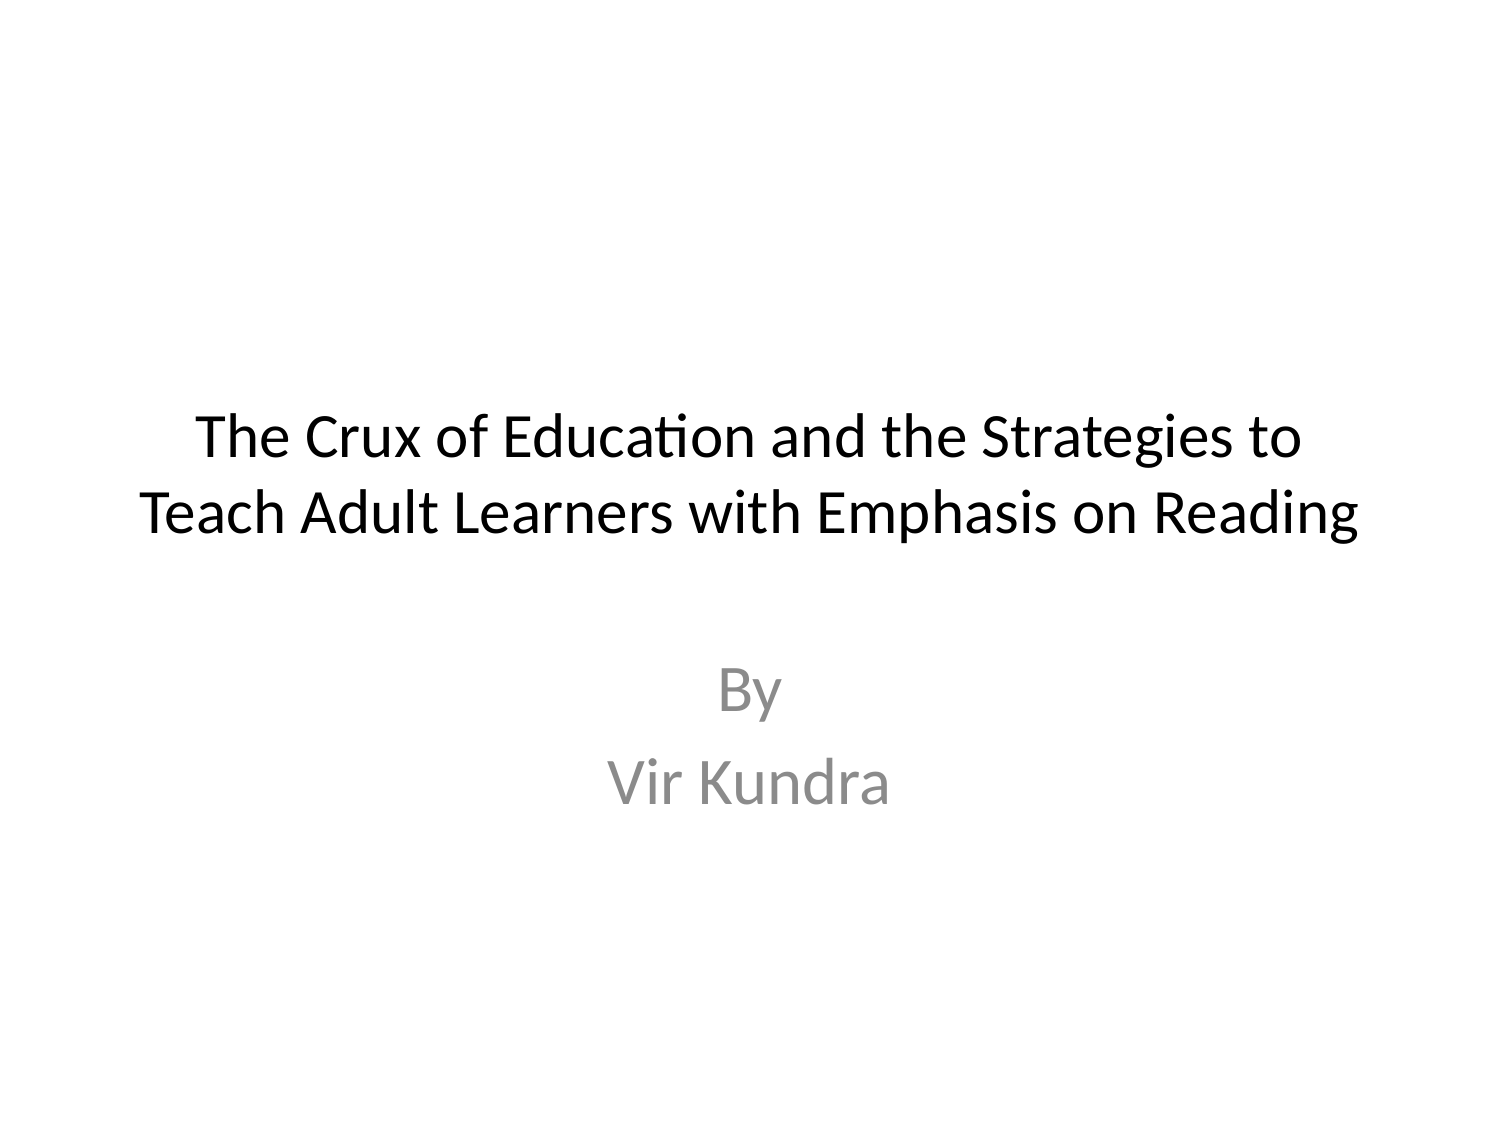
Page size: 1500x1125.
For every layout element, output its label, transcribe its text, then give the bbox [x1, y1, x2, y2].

title The Crux of Education and the Strategies to Teach Adult Learners with Emphasis on Reading [112, 349, 1388, 591]
subtitle By Vir Kundra [225, 637, 1275, 925]
